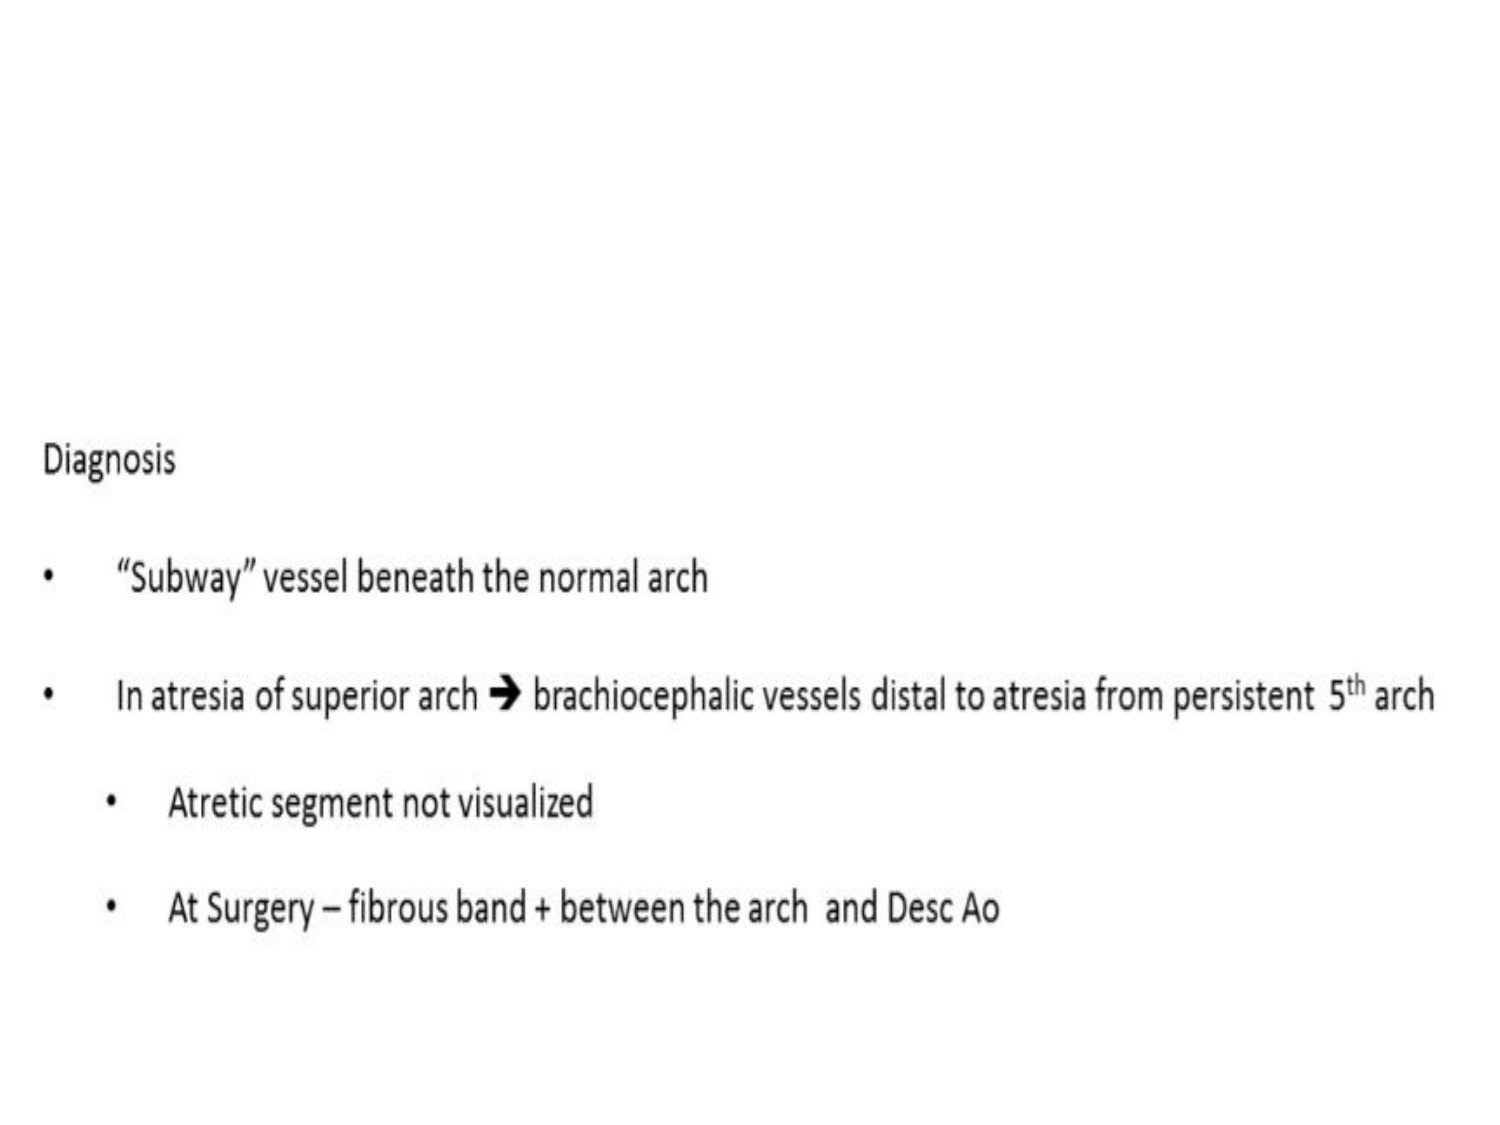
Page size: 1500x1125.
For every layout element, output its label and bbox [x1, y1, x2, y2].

list [0, 278, 1473, 1000]
